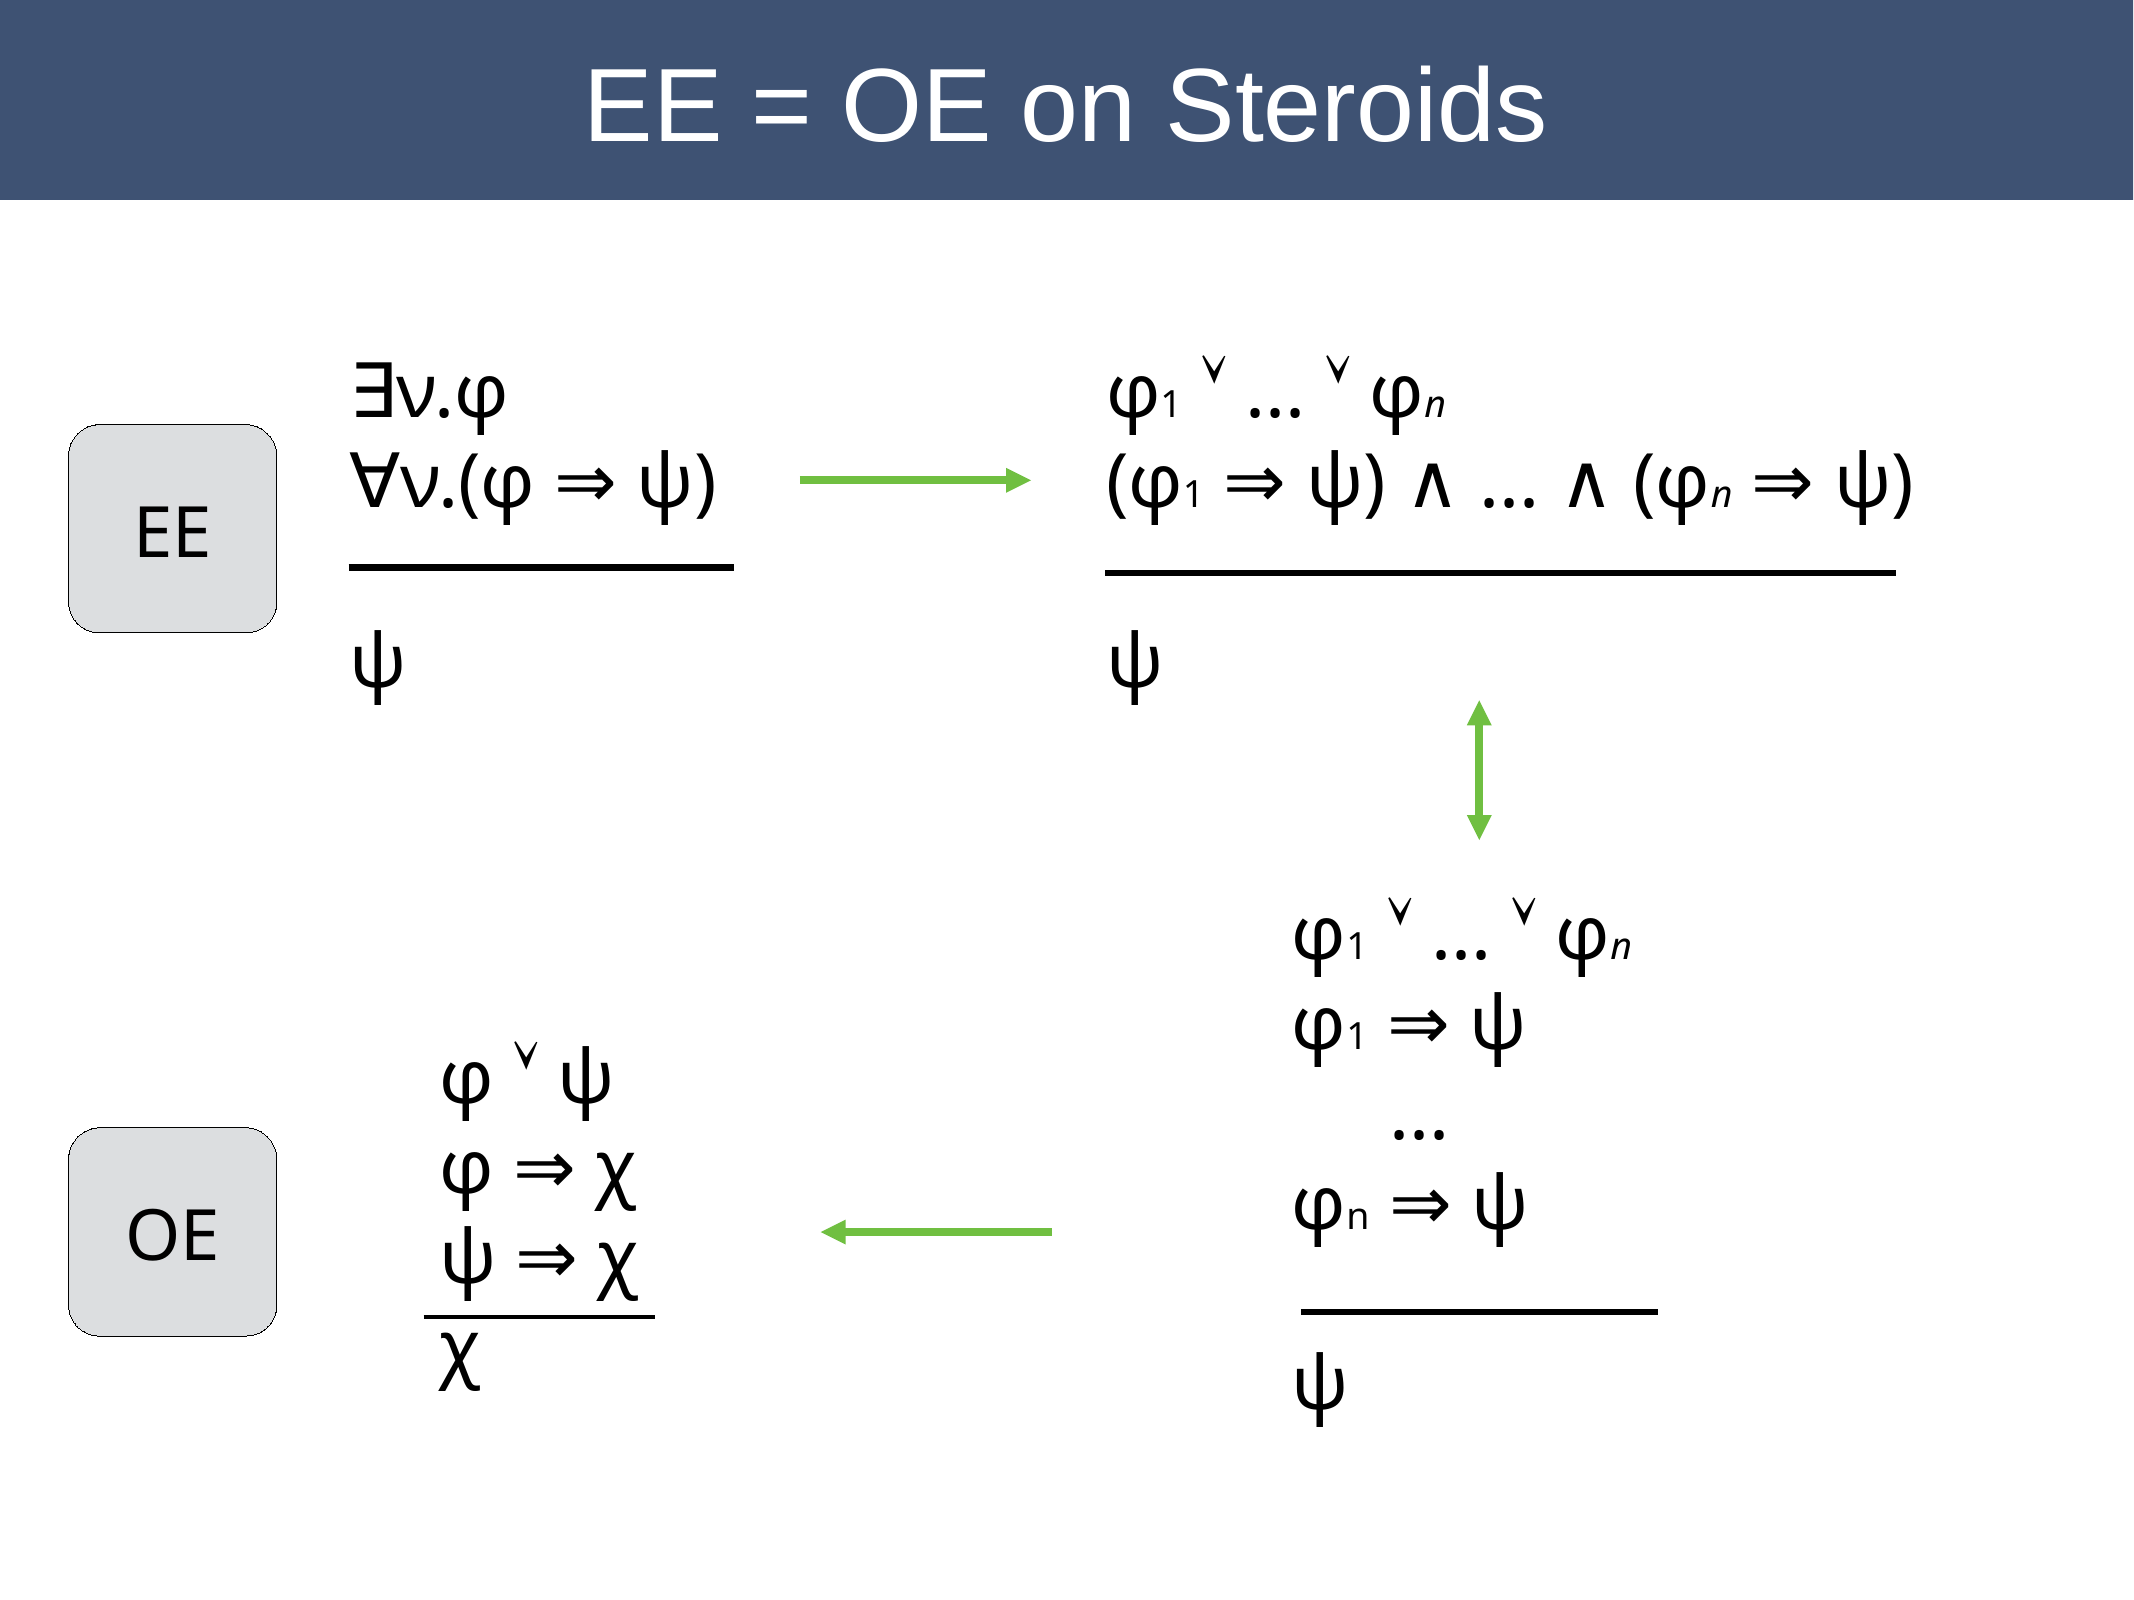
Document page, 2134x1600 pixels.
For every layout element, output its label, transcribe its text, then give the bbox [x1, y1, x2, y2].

text_box EE [68, 424, 277, 633]
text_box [1283, 786, 1676, 1442]
text_box EE = OE on Steroids [0, 0, 2134, 200]
text_box [820, 1225, 1052, 1239]
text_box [423, 1014, 656, 1402]
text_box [340, 244, 1093, 568]
text_box OE [68, 1127, 277, 1337]
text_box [1097, 244, 1996, 717]
